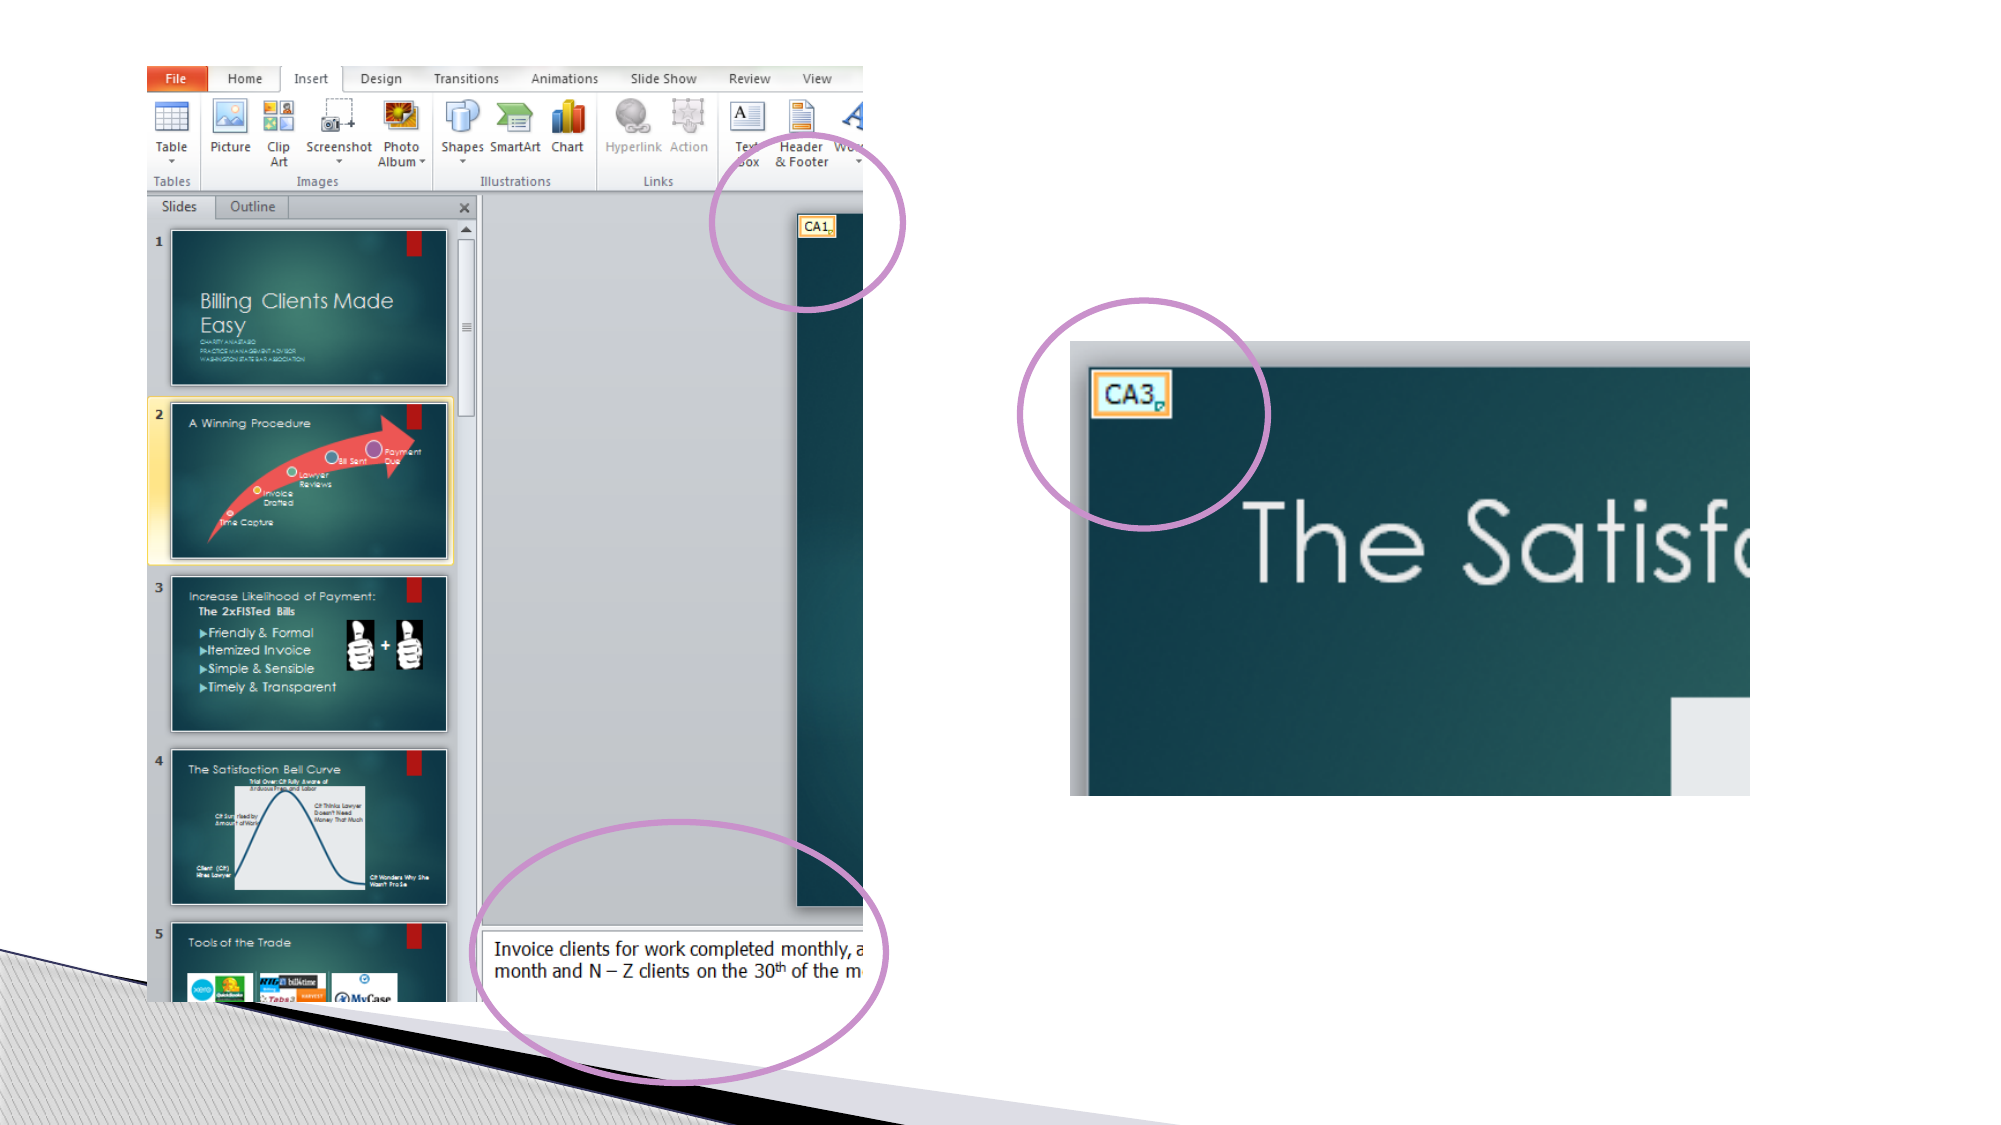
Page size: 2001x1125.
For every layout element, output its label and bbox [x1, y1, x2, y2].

text_box [490, 891, 891, 1088]
text_box [1015, 296, 1245, 508]
picture [1070, 341, 1751, 797]
text_box [868, 149, 908, 296]
picture [147, 66, 863, 1003]
